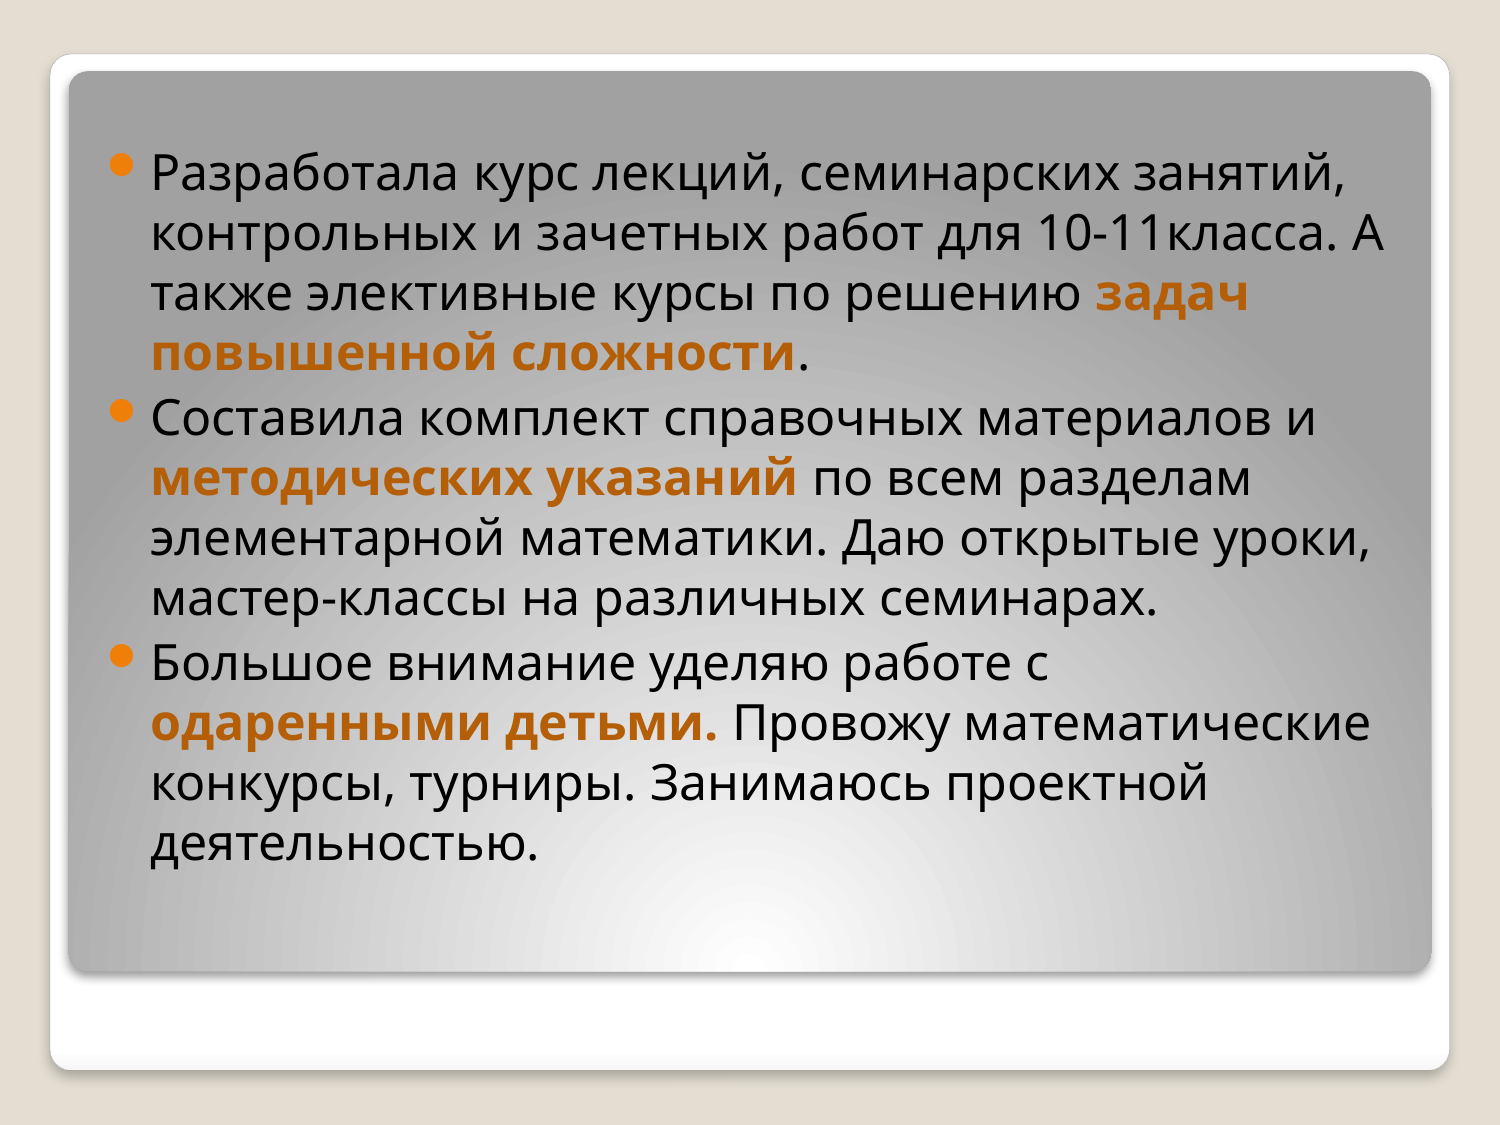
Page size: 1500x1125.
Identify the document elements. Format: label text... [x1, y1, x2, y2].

list Разработала курс лекций, семинарских занятий, контрольных и зачетных работ для 10-11класса. А также элективные курсы по решению задач повышенной сложности. Составила комплект справочных материалов и методических указаний по всем разделам элементарной математики. Даю открытые уроки, мастер-классы на различных семинарах. Большое внимание уделяю работе с одаренными детьми. Провожу математические конкурсы, турниры. Занимаюсь проектной деятельностью. [76, 125, 1400, 965]
